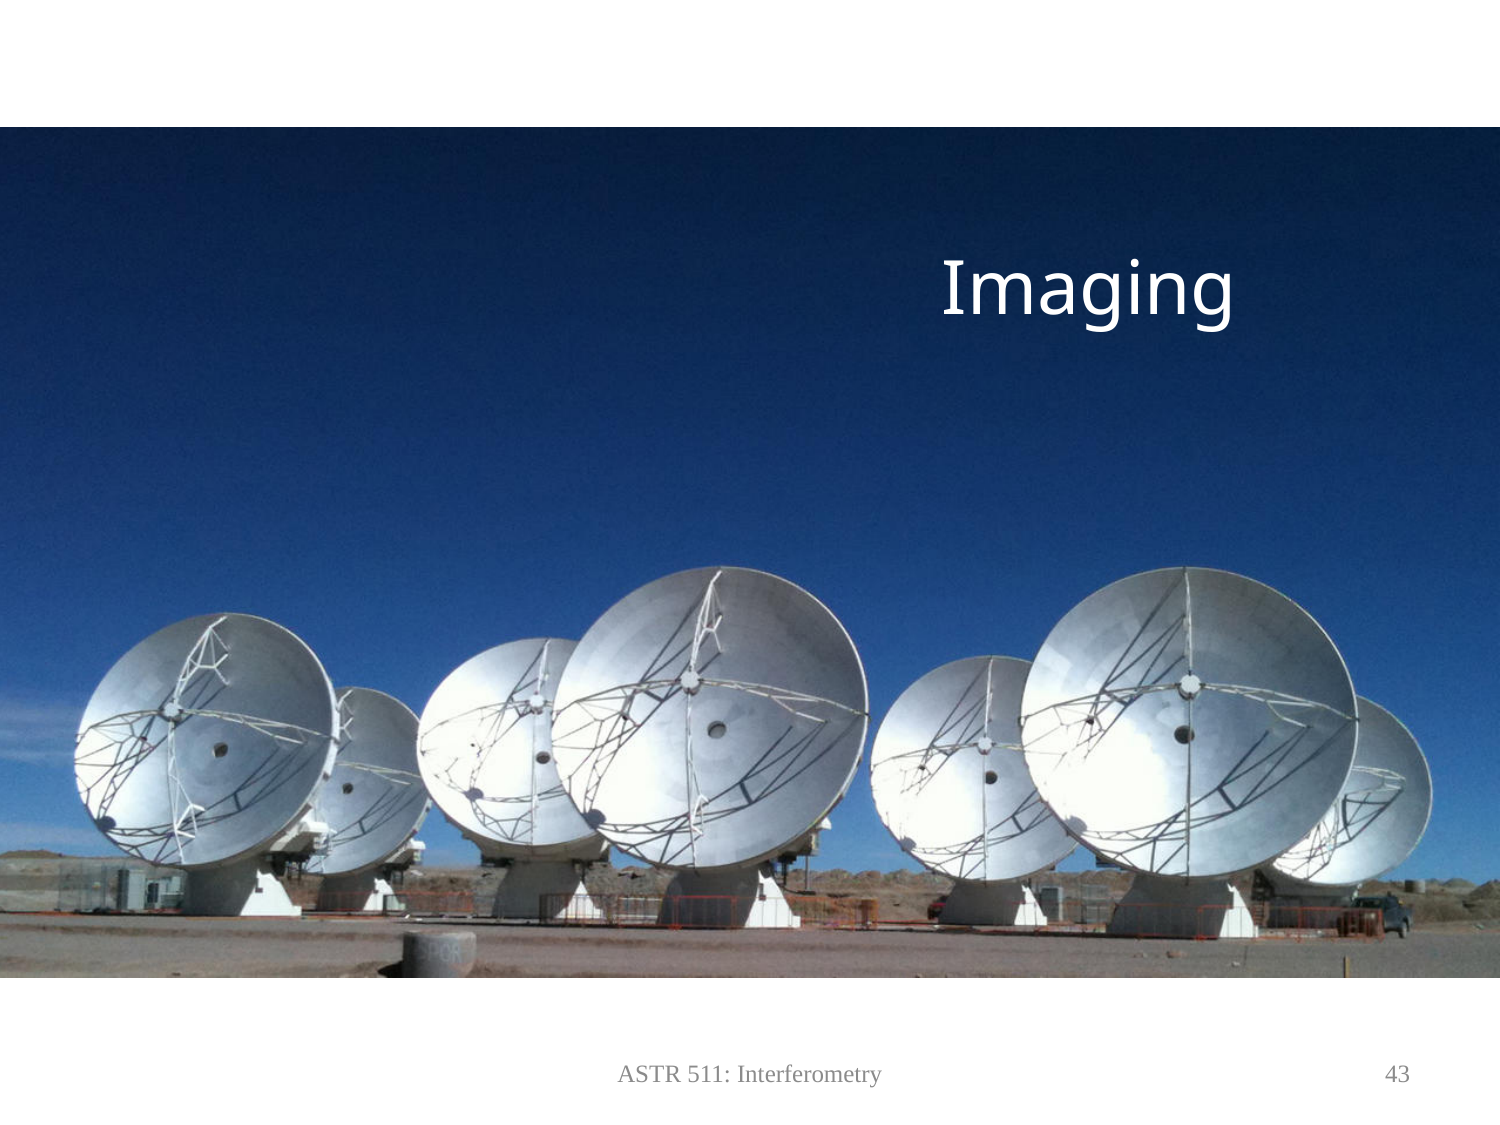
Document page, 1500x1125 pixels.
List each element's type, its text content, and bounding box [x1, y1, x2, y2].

slide_number 43 [1074, 1042, 1425, 1103]
picture [0, 127, 1500, 978]
footer ASTR 511: Interferometry [512, 1042, 988, 1103]
